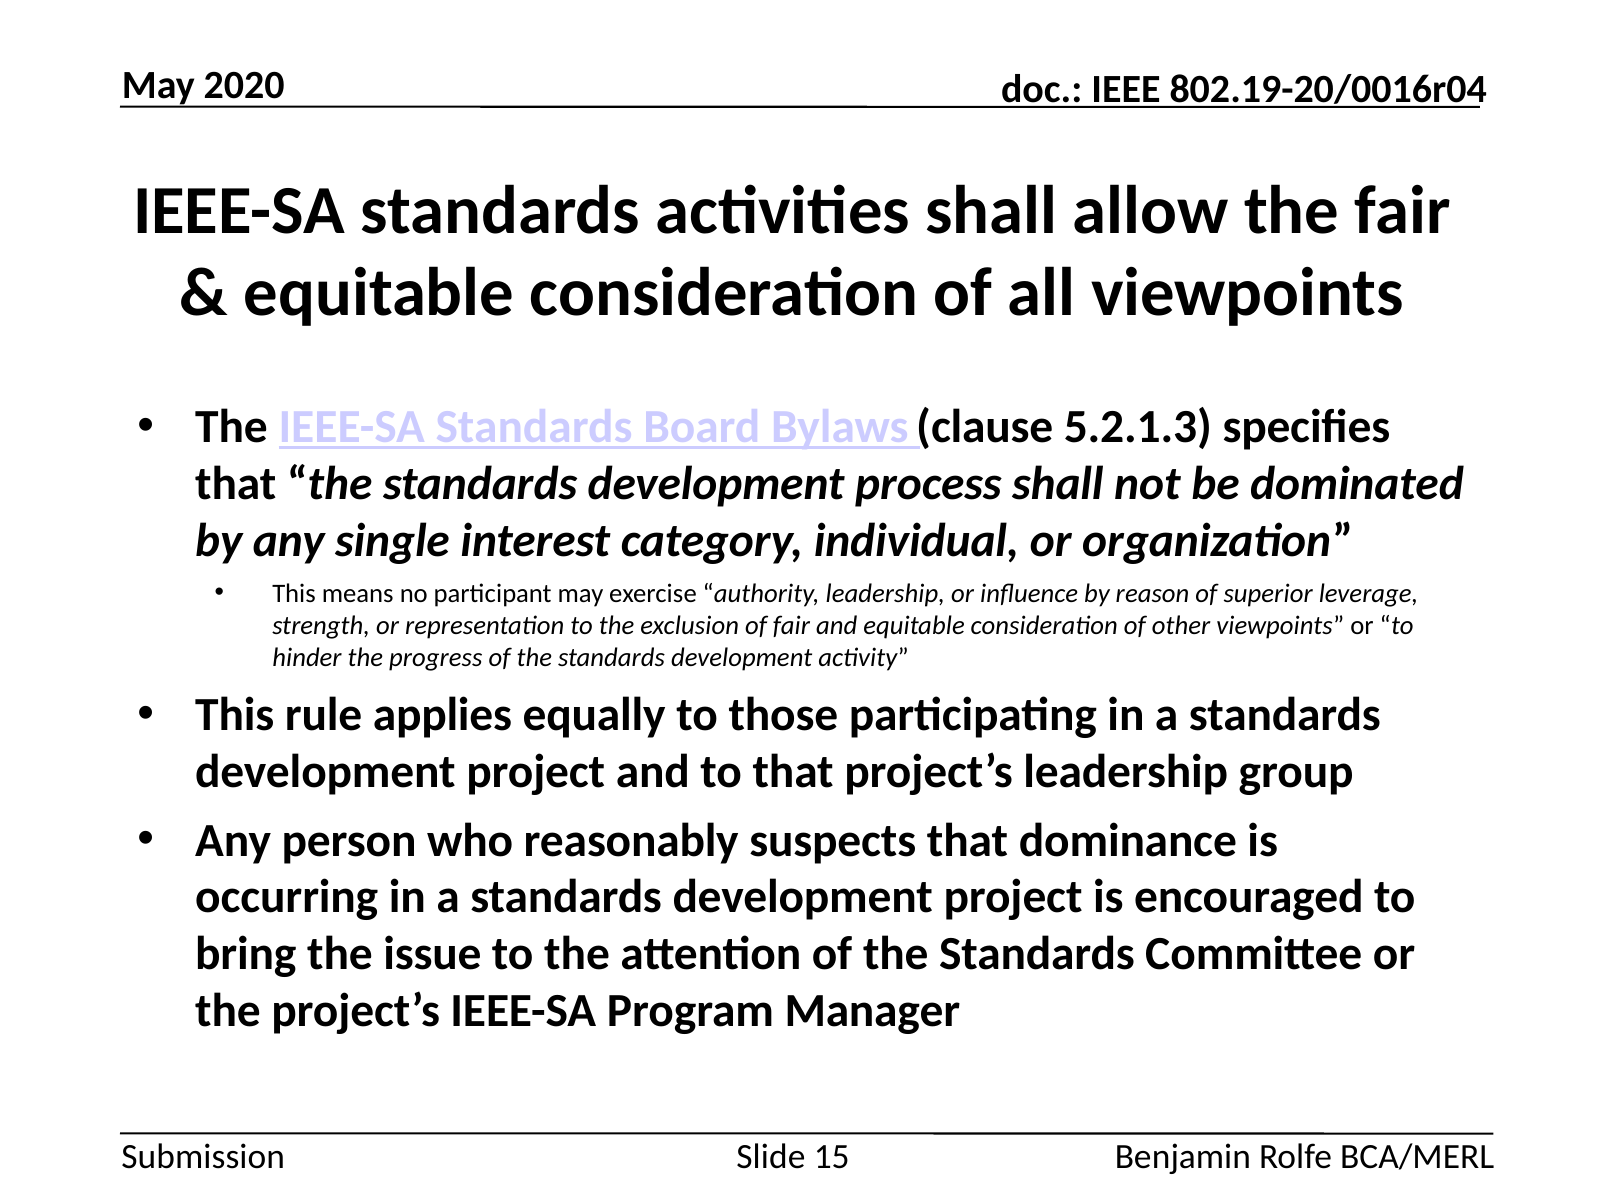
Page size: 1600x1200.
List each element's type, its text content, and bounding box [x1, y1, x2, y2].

slide_number Slide 15 [733, 1132, 854, 1197]
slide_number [121, 58, 451, 107]
footer Benjamin Rolfe BCA/MERL [937, 1132, 1495, 1174]
title IEEE-SA standards activities shall allow the fair & equitable consideration of all viewpoints [112, 153, 1474, 341]
list The IEEE-SA Standards Board Bylaws (clause 5.2.1.3) specifies that “the standards development process shall not be dominated by any single interest category, individual, or organization” This means no participant may exercise “authority, leadership, or influence by reason of superior leverage, strength, or representation to the exclusion of fair and equitable consideration of other viewpoints” or “to hinder the progress of the standards development activity” This rule applies equally to those participating in a standards development project and to that project’s leadership group Any person who reasonably suspects that dominance is occurring in a standards development project is encouraged to bring the issue to the attention of the Standards Committee or the project’s IEEE-SA Program Manager [122, 387, 1483, 1108]
